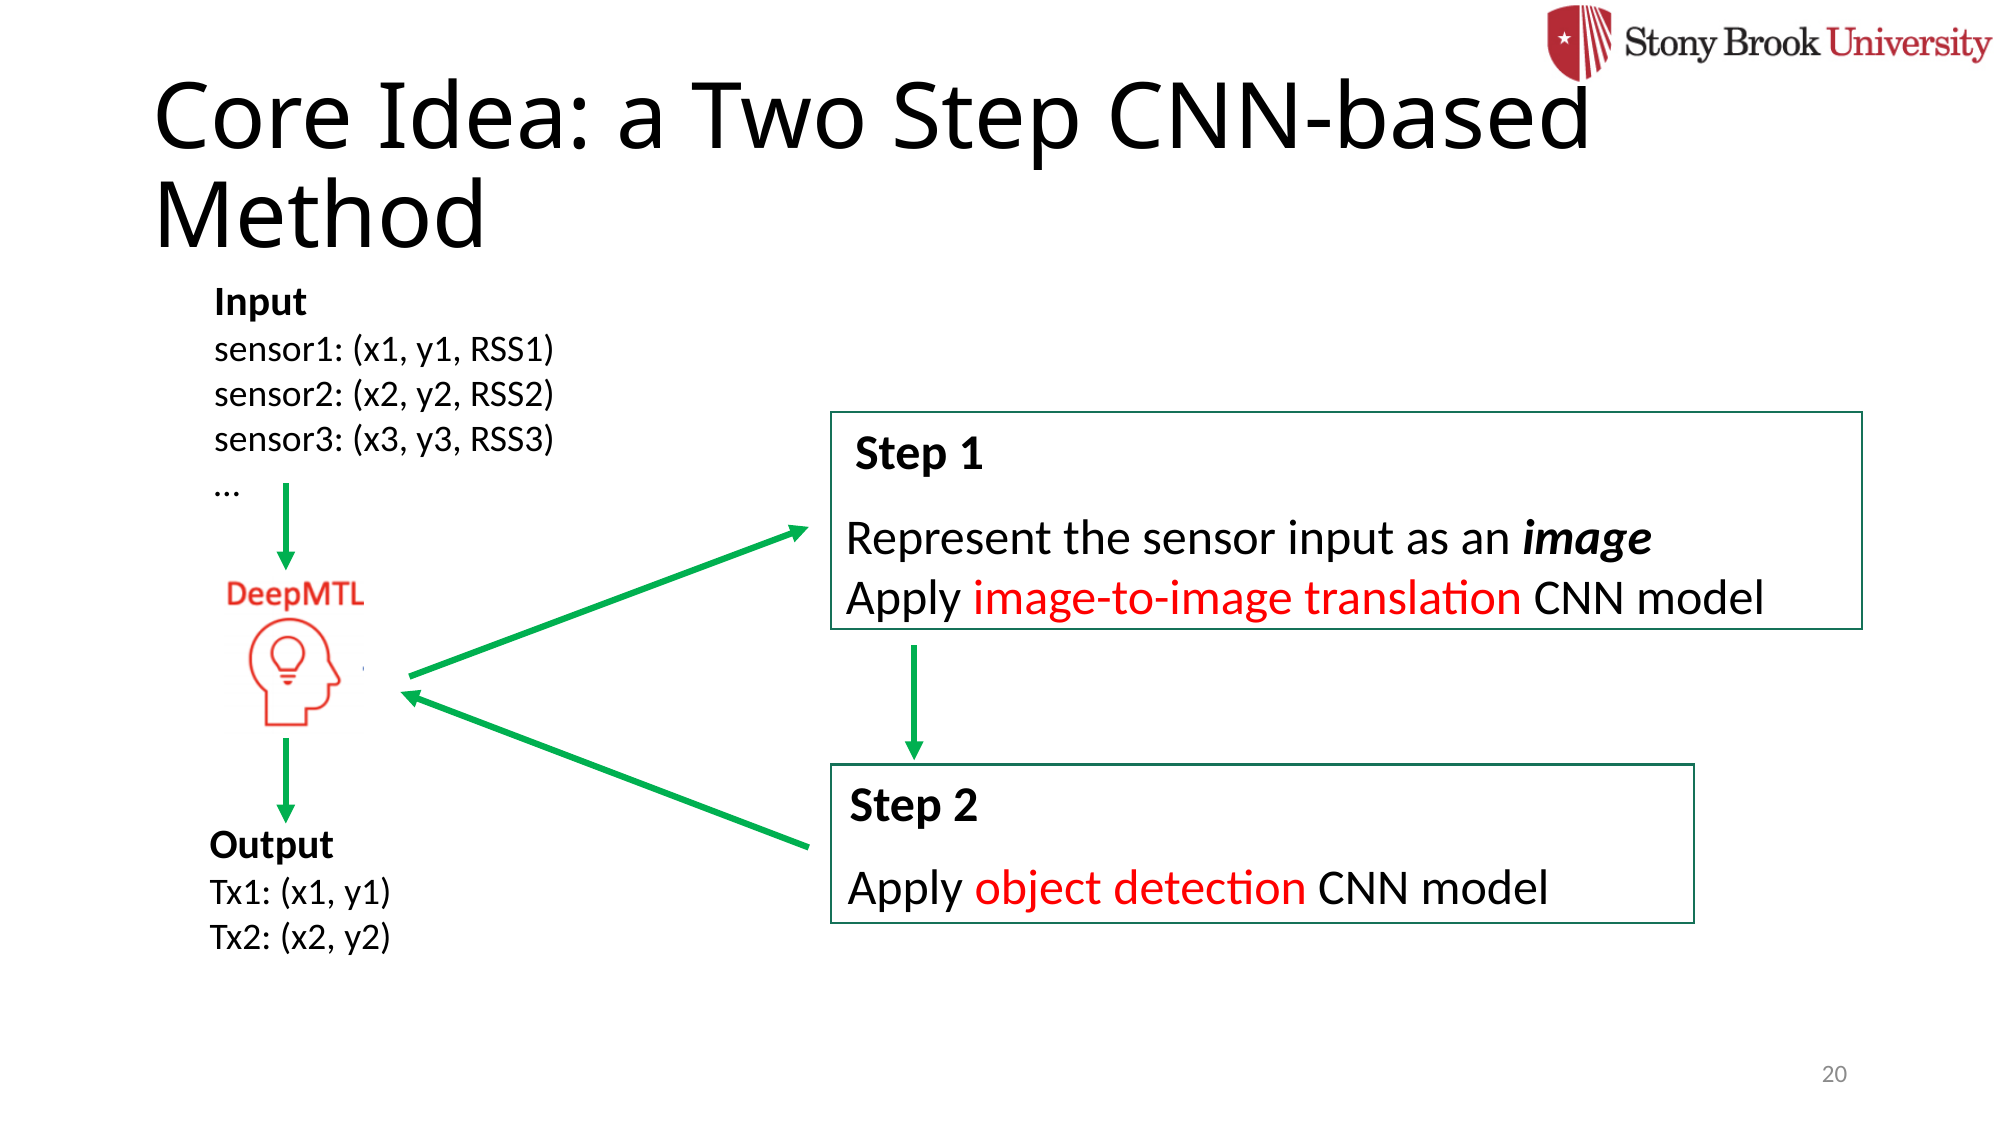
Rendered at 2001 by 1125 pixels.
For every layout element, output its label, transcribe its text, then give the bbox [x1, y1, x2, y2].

text_box [830, 763, 1695, 924]
text_box Input sensor1: (x1, y1, RSS1) sensor2: (x2, y2, RSS2) sensor3: (x3, y3, RSS3) … [199, 266, 596, 556]
picture [224, 576, 364, 734]
picture [1541, 0, 2000, 86]
text_box Output Tx1: (x1, y1) Tx2: (x2, y2) [194, 809, 410, 965]
text_box Represent the sensor input as an image Apply image-to-image translation CNN model [831, 496, 1919, 632]
text_box Step 1 [840, 411, 999, 487]
text_box Apply object detection CNN model [832, 847, 1585, 923]
text_box Step 2 [834, 764, 994, 840]
slide_number 20 [1412, 1042, 1863, 1103]
title Core Idea: a Two Step CNN-based Method [137, 59, 1863, 278]
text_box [409, 526, 809, 677]
text_box [830, 411, 1863, 630]
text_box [400, 691, 809, 848]
